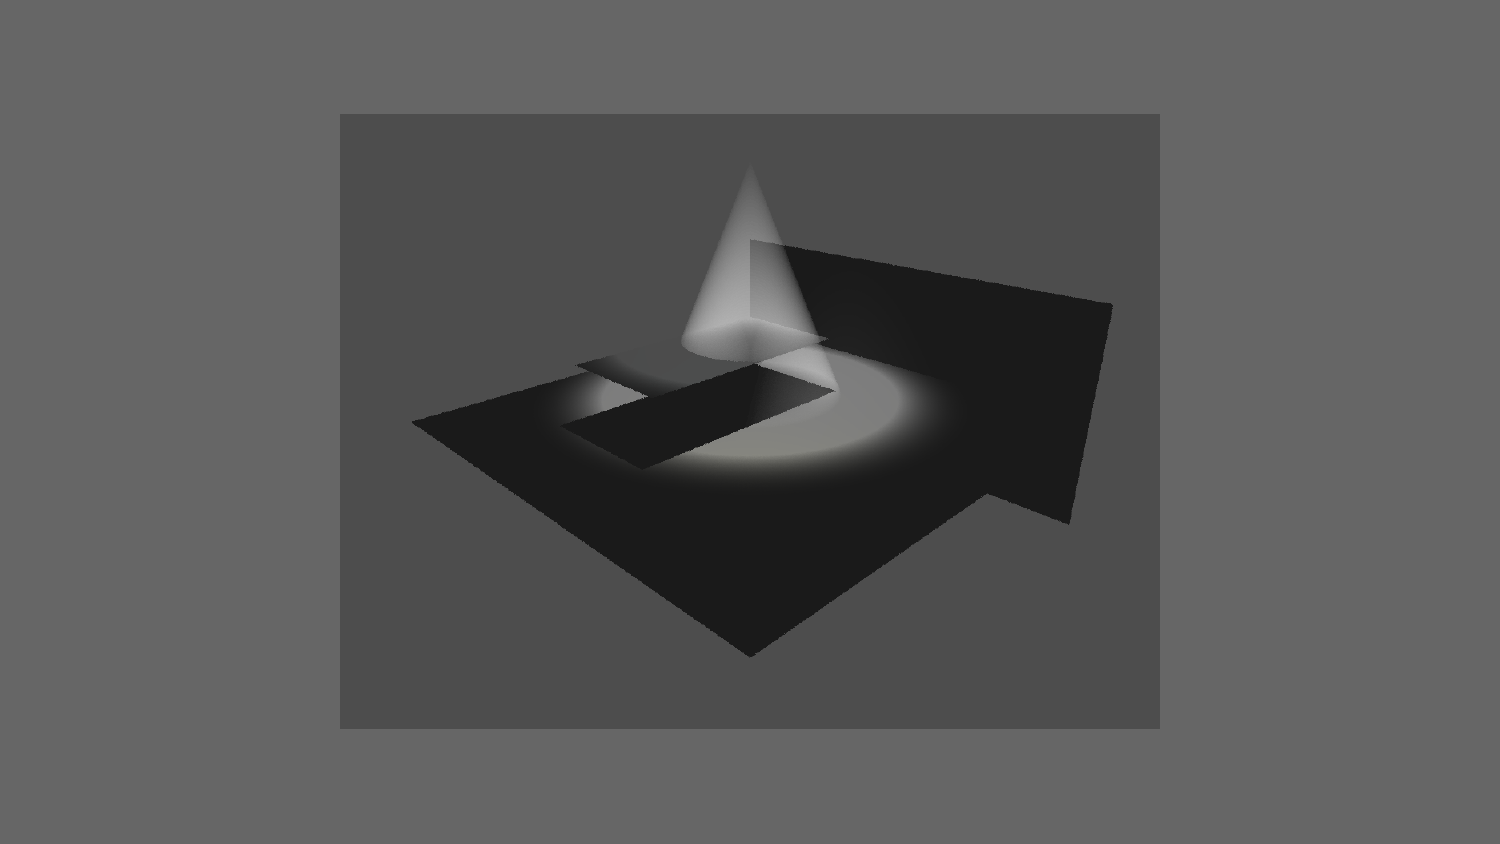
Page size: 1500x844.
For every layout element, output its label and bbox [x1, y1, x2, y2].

picture [340, 114, 1160, 729]
